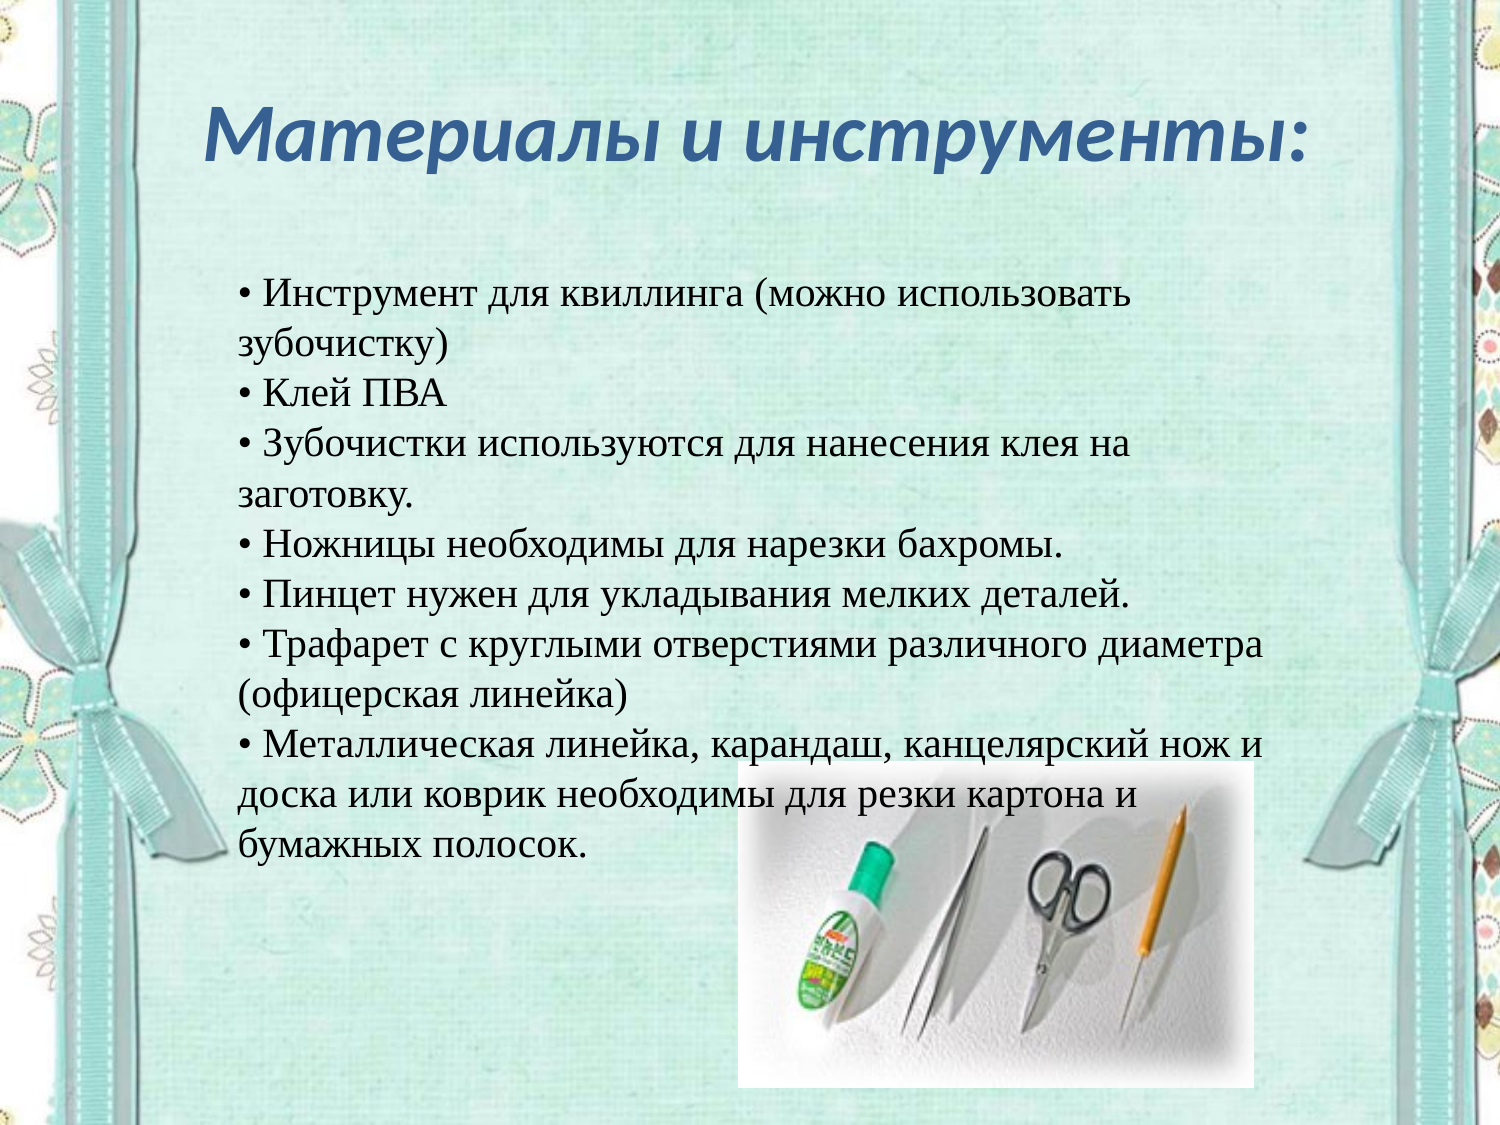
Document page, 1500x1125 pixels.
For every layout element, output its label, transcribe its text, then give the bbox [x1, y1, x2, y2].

text_box • Инструмент для квиллинга (можно использовать зубочистку) • Клей ПВА • Зубочистки используются для нанесения клея на заготовку. • Ножницы необходимы для нарезки бахромы. • Пинцет нужен для укладывания мелких деталей. • Трафарет с круглыми отверстиями различного диаметра (офицерская линейка) • Металлическая линейка, карандаш, канцелярский нож и доска или коврик необходимы для резки картона и бумажных полосок. [222, 257, 1325, 923]
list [738, 761, 1255, 1088]
picture [0, 0, 1500, 1125]
text_box Материалы и инструменты: [187, 70, 1407, 186]
